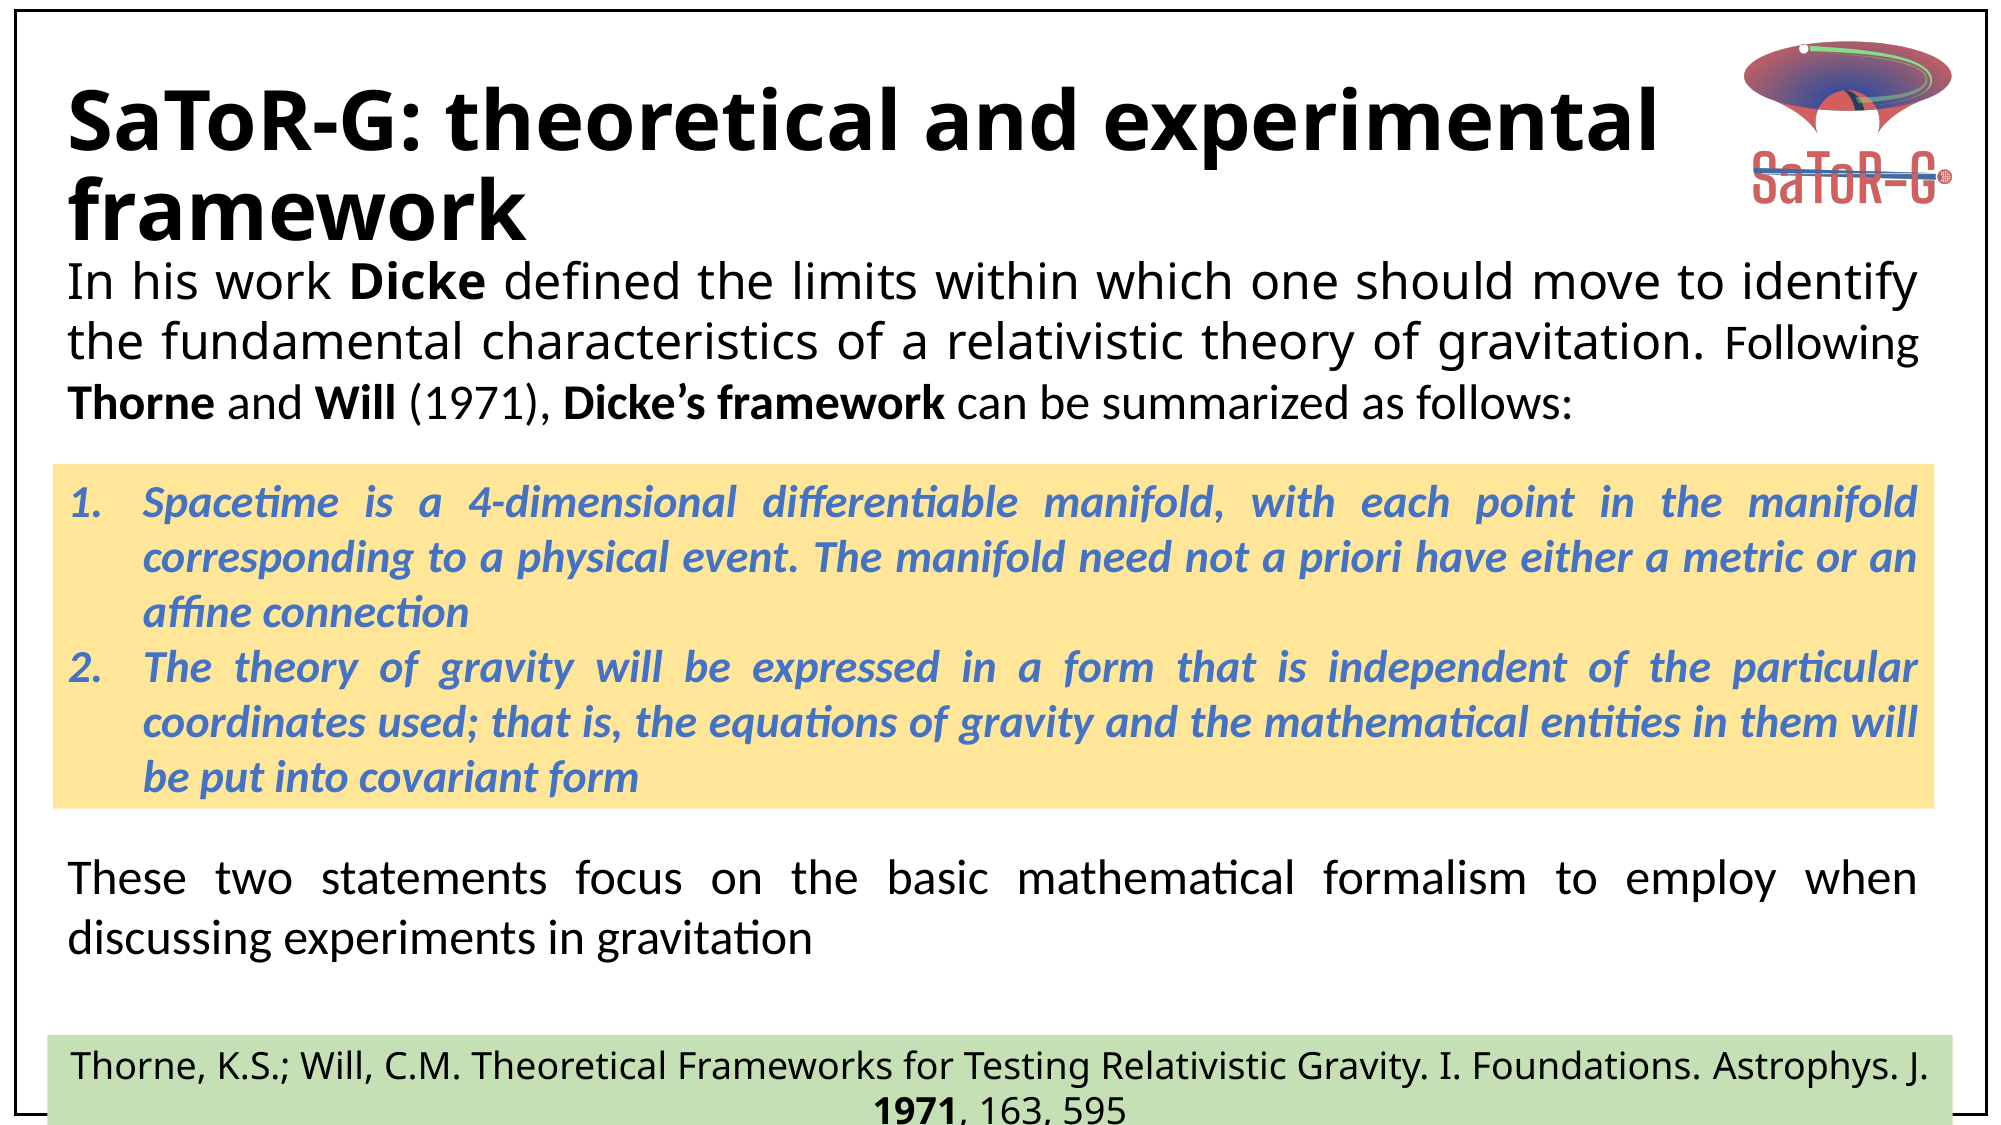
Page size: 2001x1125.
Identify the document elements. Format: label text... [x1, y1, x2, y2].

text_box Spacetime is a 4-dimensional differentiable manifold, with each point in the manifold corresponding to a physical event. The manifold need not a priori have either a metric or an affine connection The theory of gravity will be expressed in a form that is independent of the particular coordinates used; that is, the equations of gravity and the mathematical entities in them will be put into covariant form [53, 463, 1935, 809]
text_box In his work Dicke defined the limits within which one should move to identify the fundamental characteristics of a relativistic theory of gravitation. Following Thorne and Will (1971), Dicke’s framework can be summarized as follows: [52, 242, 1934, 438]
text_box Thorne, K.S.; Will, C.M. Theoretical Frameworks for Testing Relativistic Gravity. I. Foundations. Astrophys. J. 1971, 163, 595 [47, 1034, 1953, 1125]
picture [1712, 10, 1985, 236]
title SaToR-G: theoretical and experimental framework [52, 59, 1863, 242]
text_box [448, 168, 457, 230]
text_box These two statements focus on the basic mathematical formalism to employ when discussing experiments in gravitation [52, 837, 1934, 972]
